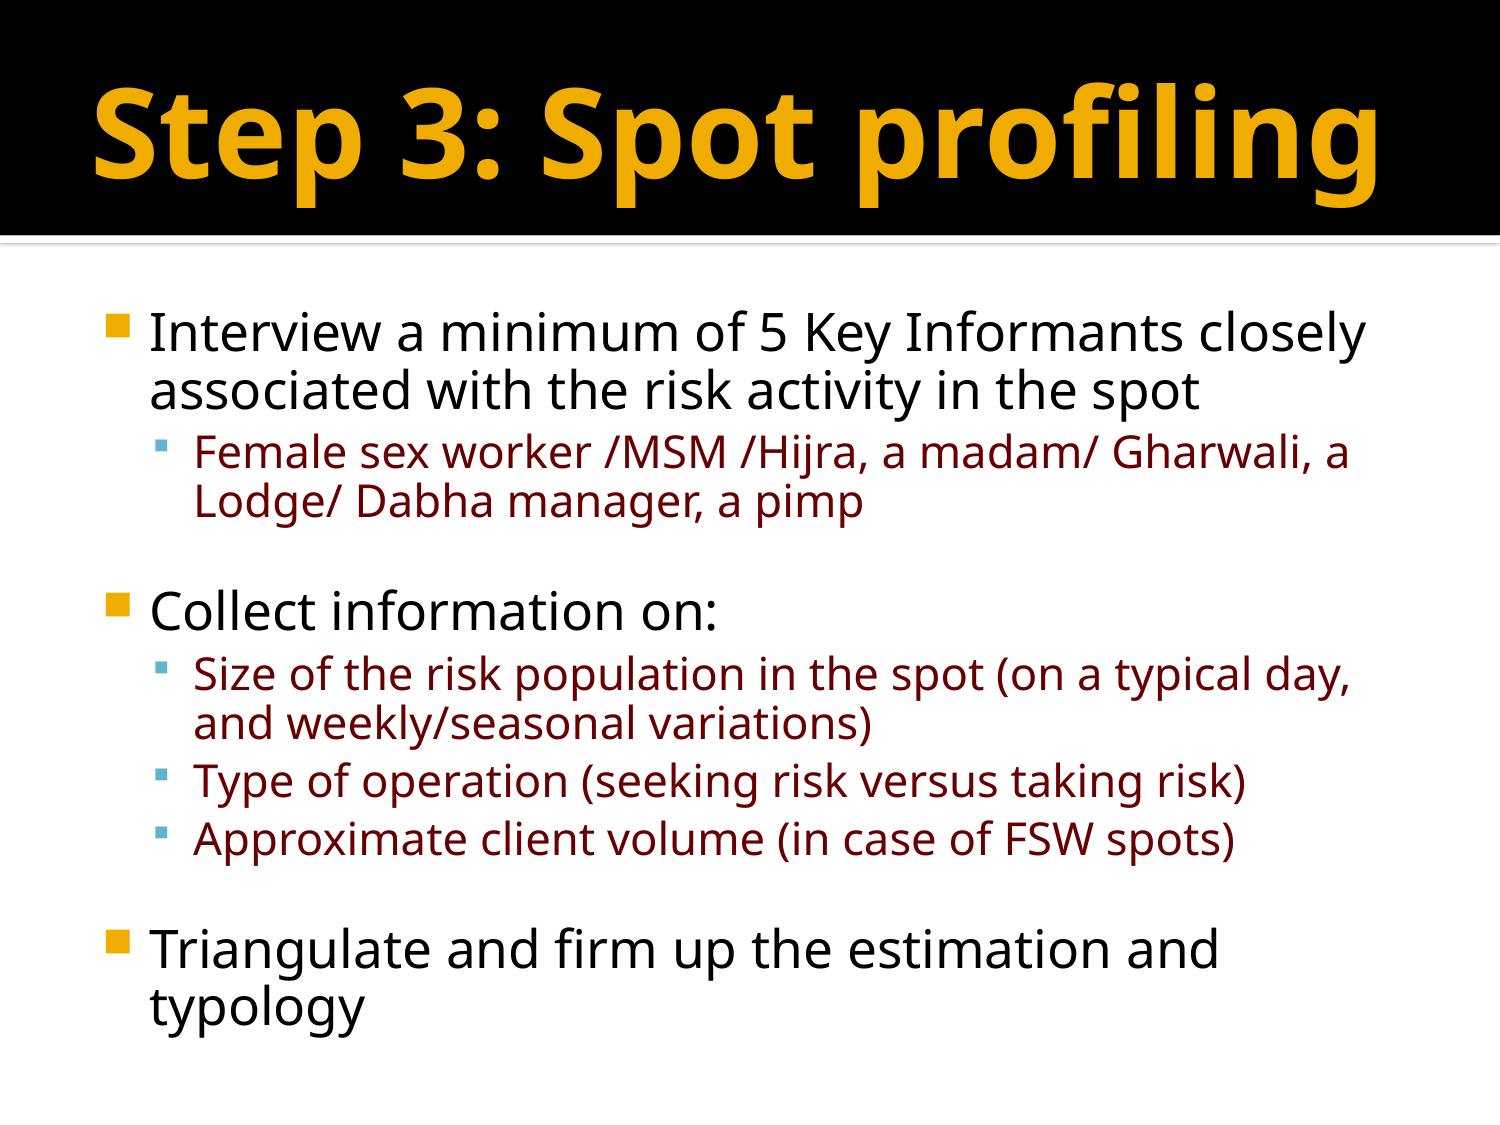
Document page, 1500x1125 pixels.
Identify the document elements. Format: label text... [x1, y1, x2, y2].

title Step 3: Spot profiling [75, 25, 1425, 231]
list Interview a minimum of 5 Key Informants closely associated with the risk activity in the spot Female sex worker /MSM /Hijra, a madam/ Gharwali, a Lodge/ Dabha manager, a pimp Collect information on: Size of the risk population in the spot (on a typical day, and weekly/seasonal variations) Type of operation (seeking risk versus taking risk) Approximate client volume (in case of FSW spots) Triangulate and firm up the estimation and typology [75, 291, 1425, 1050]
